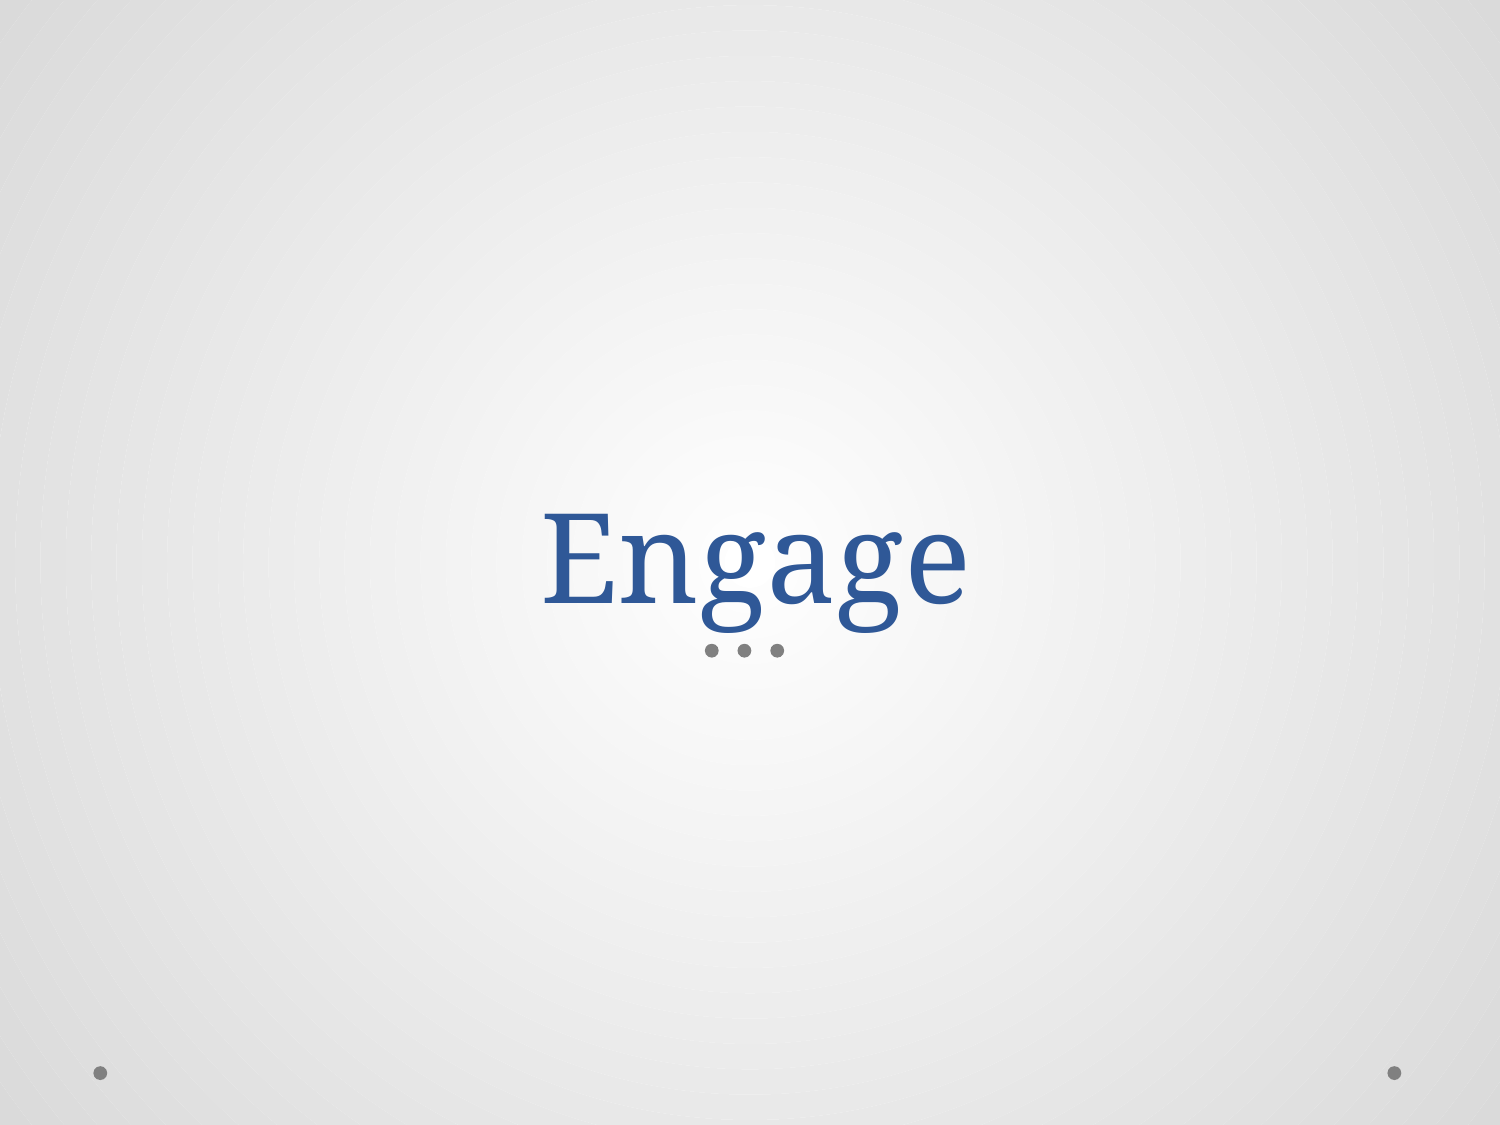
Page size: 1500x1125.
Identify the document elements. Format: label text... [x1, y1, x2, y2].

title Engage [118, 224, 1394, 636]
